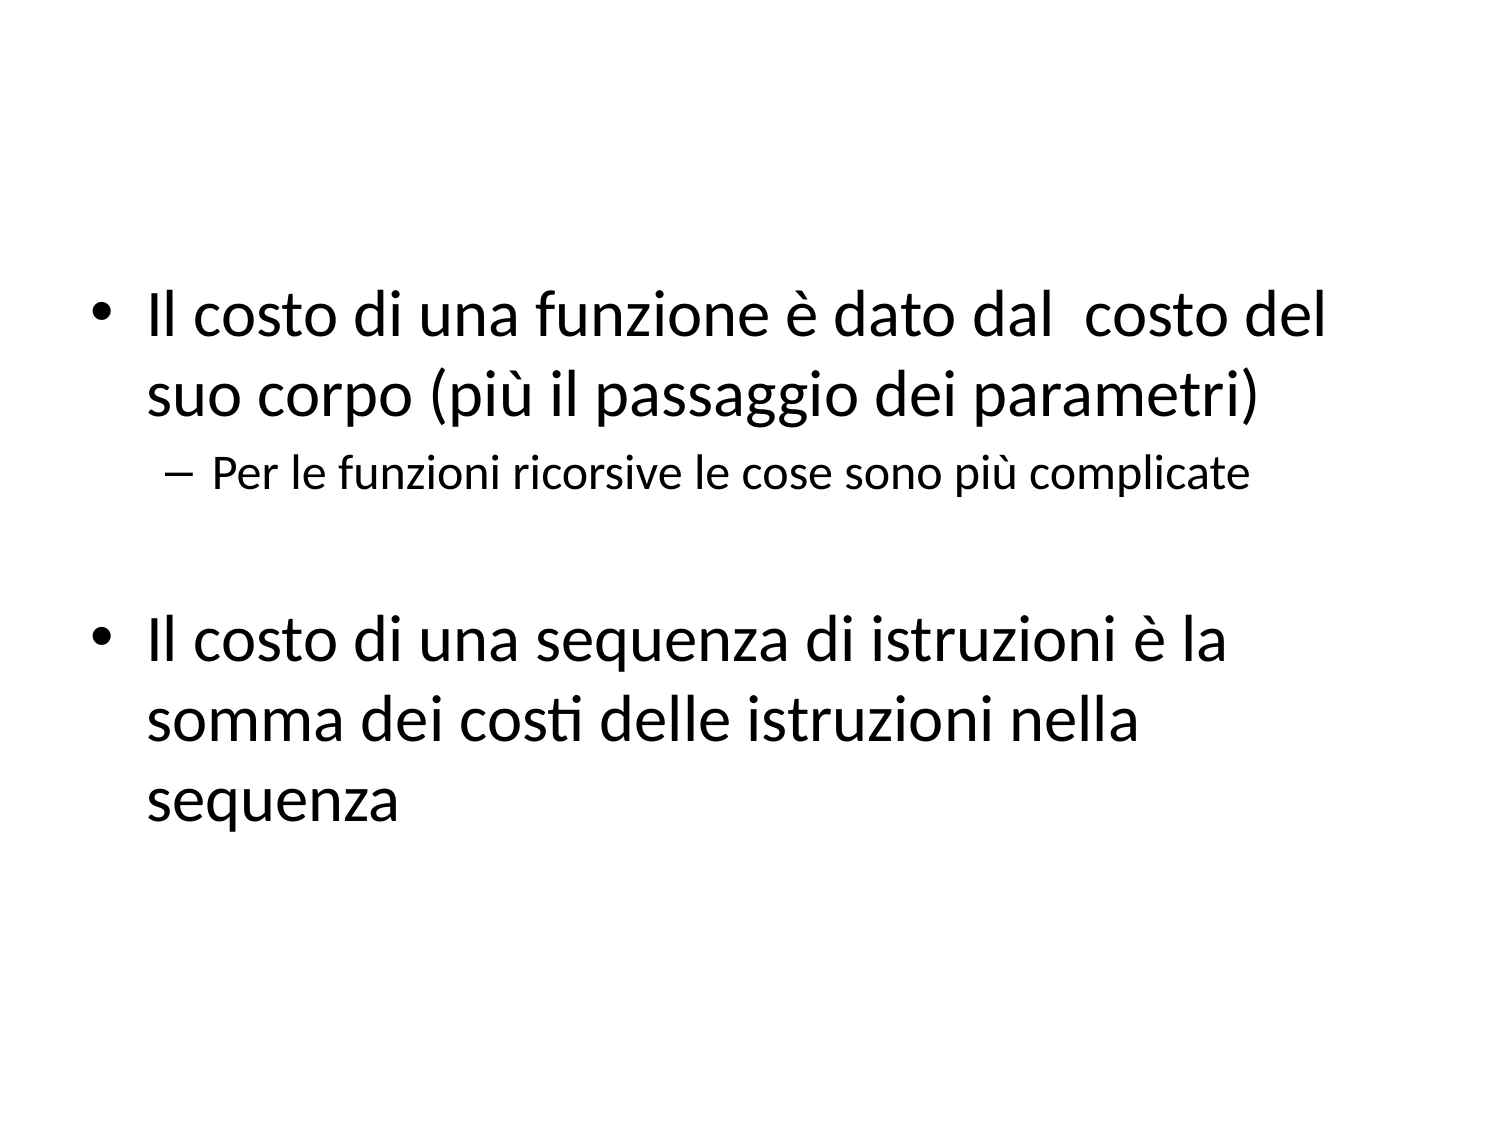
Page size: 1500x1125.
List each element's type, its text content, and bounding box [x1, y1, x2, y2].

list Il costo di una funzione è dato dal costo del suo corpo (più il passaggio dei parametri) Per le funzioni ricorsive le cose sono più complicate Il costo di una sequenza di istruzioni è la somma dei costi delle istruzioni nella sequenza [75, 262, 1425, 1005]
